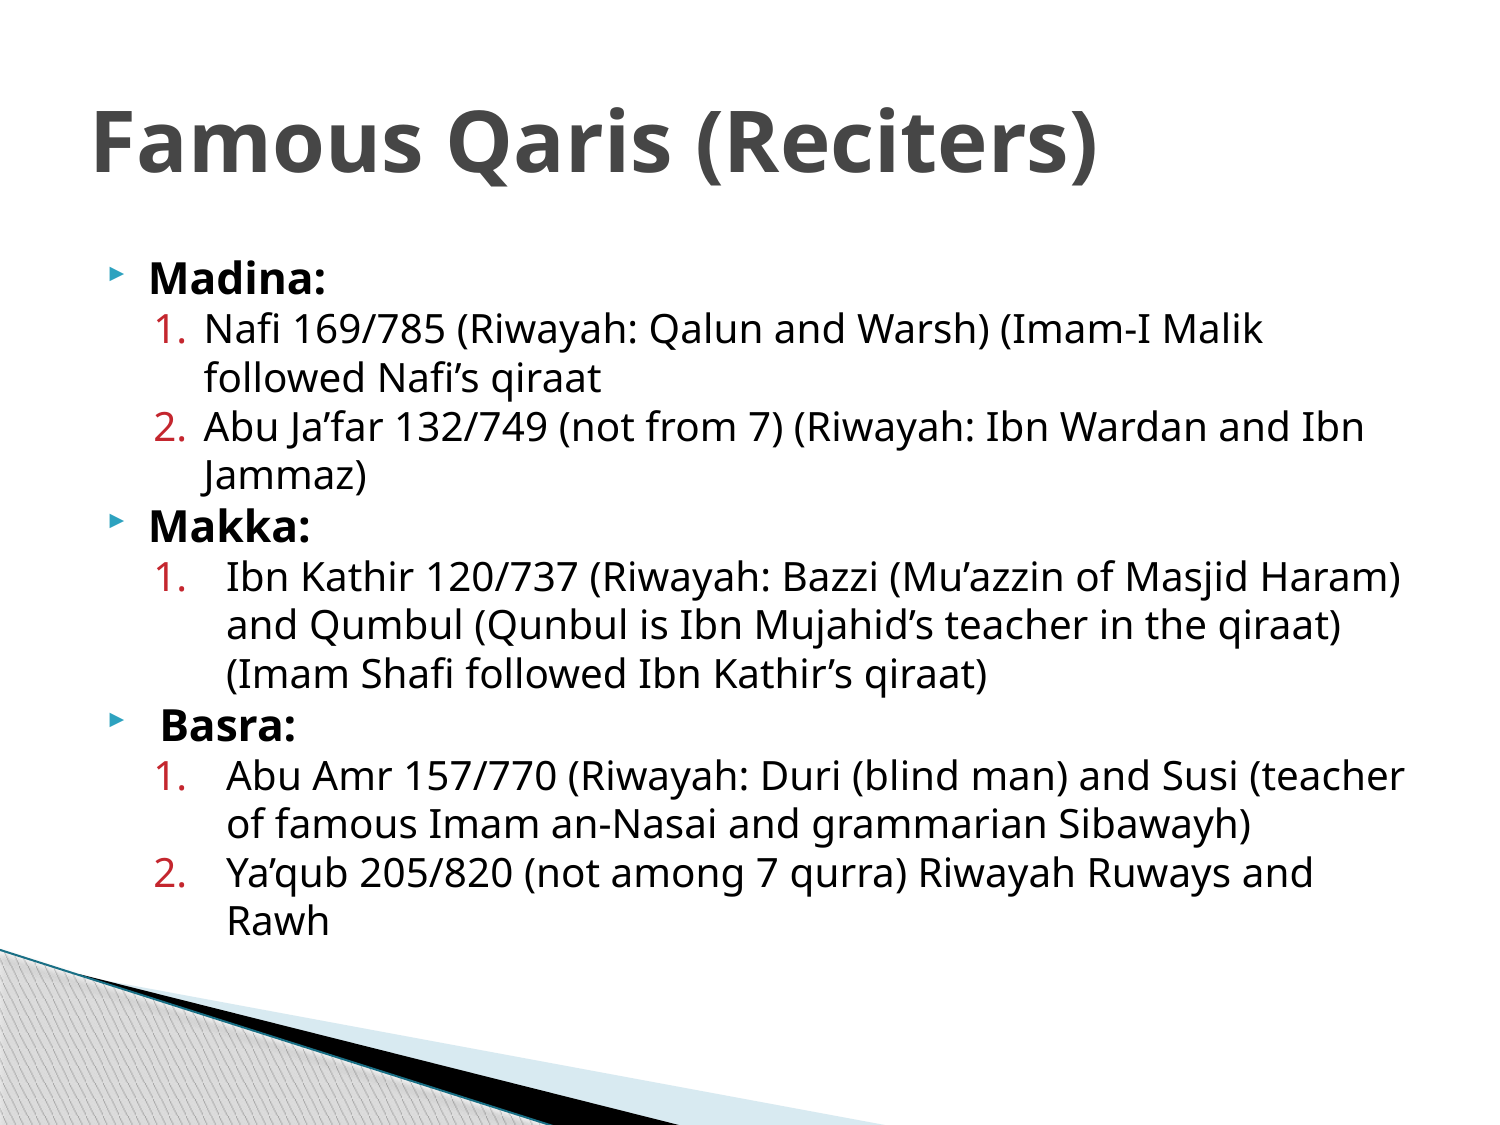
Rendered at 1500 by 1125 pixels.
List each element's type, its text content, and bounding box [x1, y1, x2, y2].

title Famous Qaris (Reciters) [75, 45, 1425, 233]
list Madina: Nafi 169/785 (Riwayah: Qalun and Warsh) (Imam-I Malik followed Nafi’s qiraat Abu Ja’far 132/749 (not from 7) (Riwayah: Ibn Wardan and Ibn Jammaz) Makka: Ibn Kathir 120/737 (Riwayah: Bazzi (Mu’azzin of Masjid Haram) and Qumbul (Qunbul is Ibn Mujahid’s teacher in the qiraat) (Imam Shafi followed Ibn Kathir’s qiraat) Basra: Abu Amr 157/770 (Riwayah: Duri (blind man) and Susi (teacher of famous Imam an-Nasai and grammarian Sibawayh) Ya’qub 205/820 (not among 7 qurra) Riwayah Ruways and Rawh [75, 243, 1425, 986]
